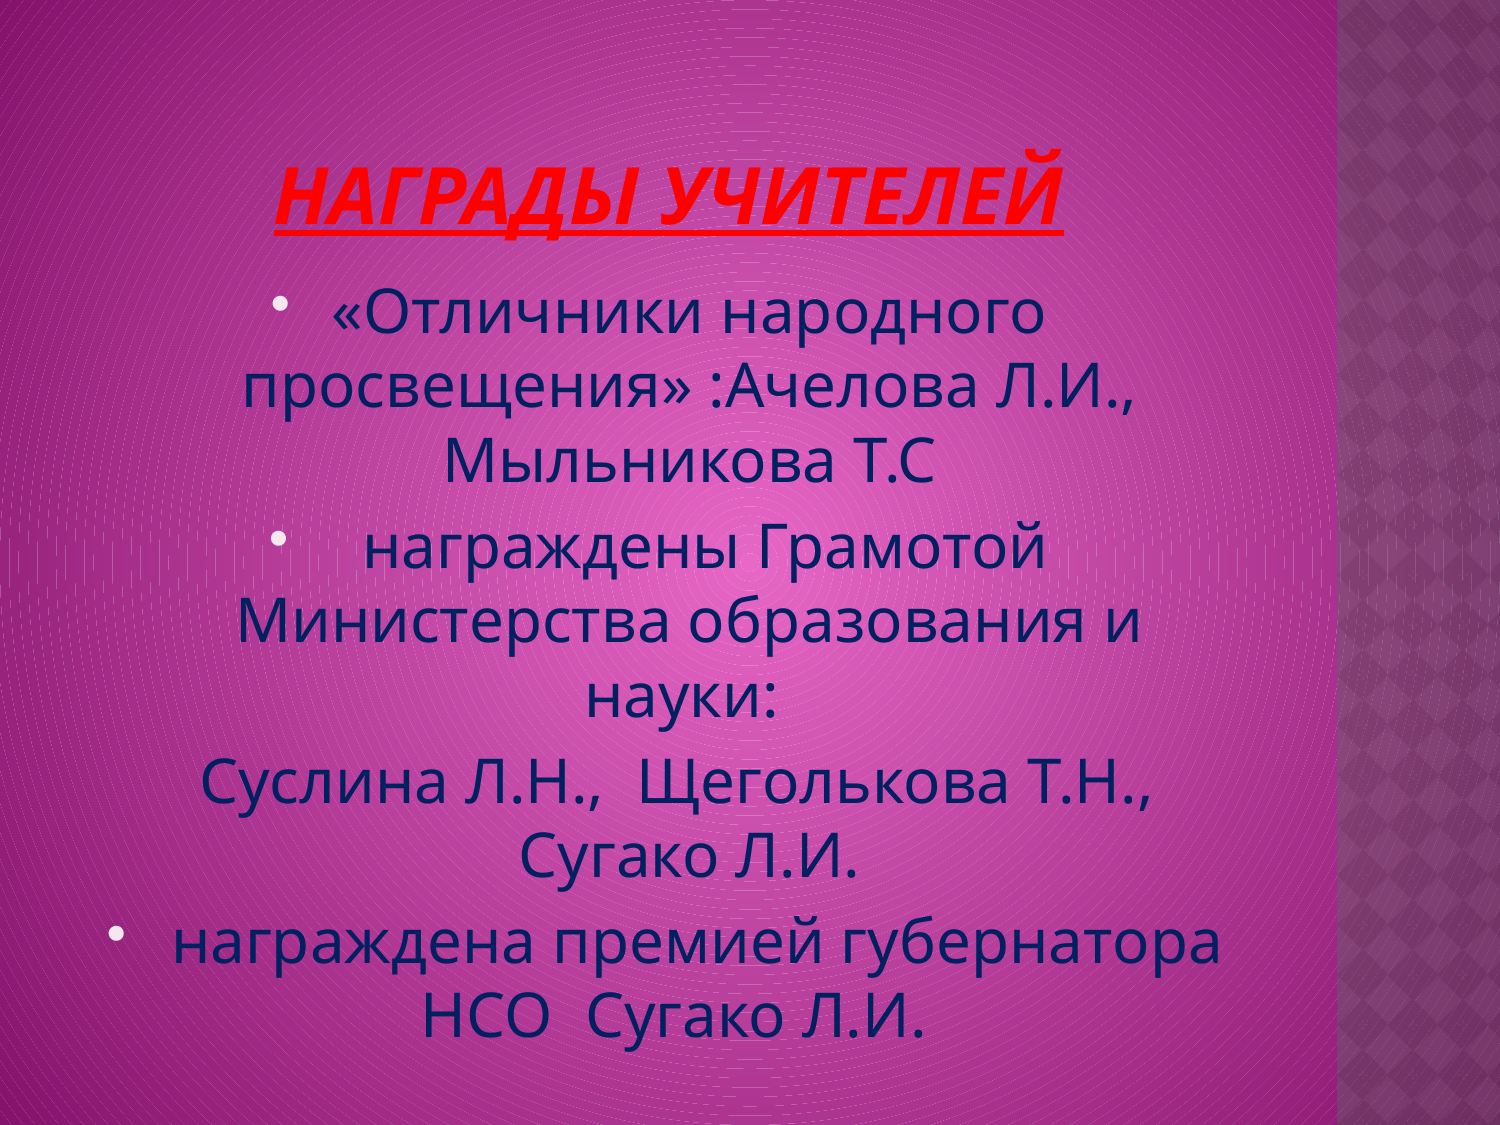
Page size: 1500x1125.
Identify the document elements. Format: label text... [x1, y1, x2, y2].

title Награды учителей [75, 52, 1263, 240]
list «Отличники народного просвещения» :Ачелова Л.И., Мыльникова Т.С награждены Грамотой Министерства образования и науки: Суслина Л.Н., Щеголькова Т.Н., Сугако Л.И. награждена премией губернатора НСО Сугако Л.И. [75, 264, 1263, 1059]
